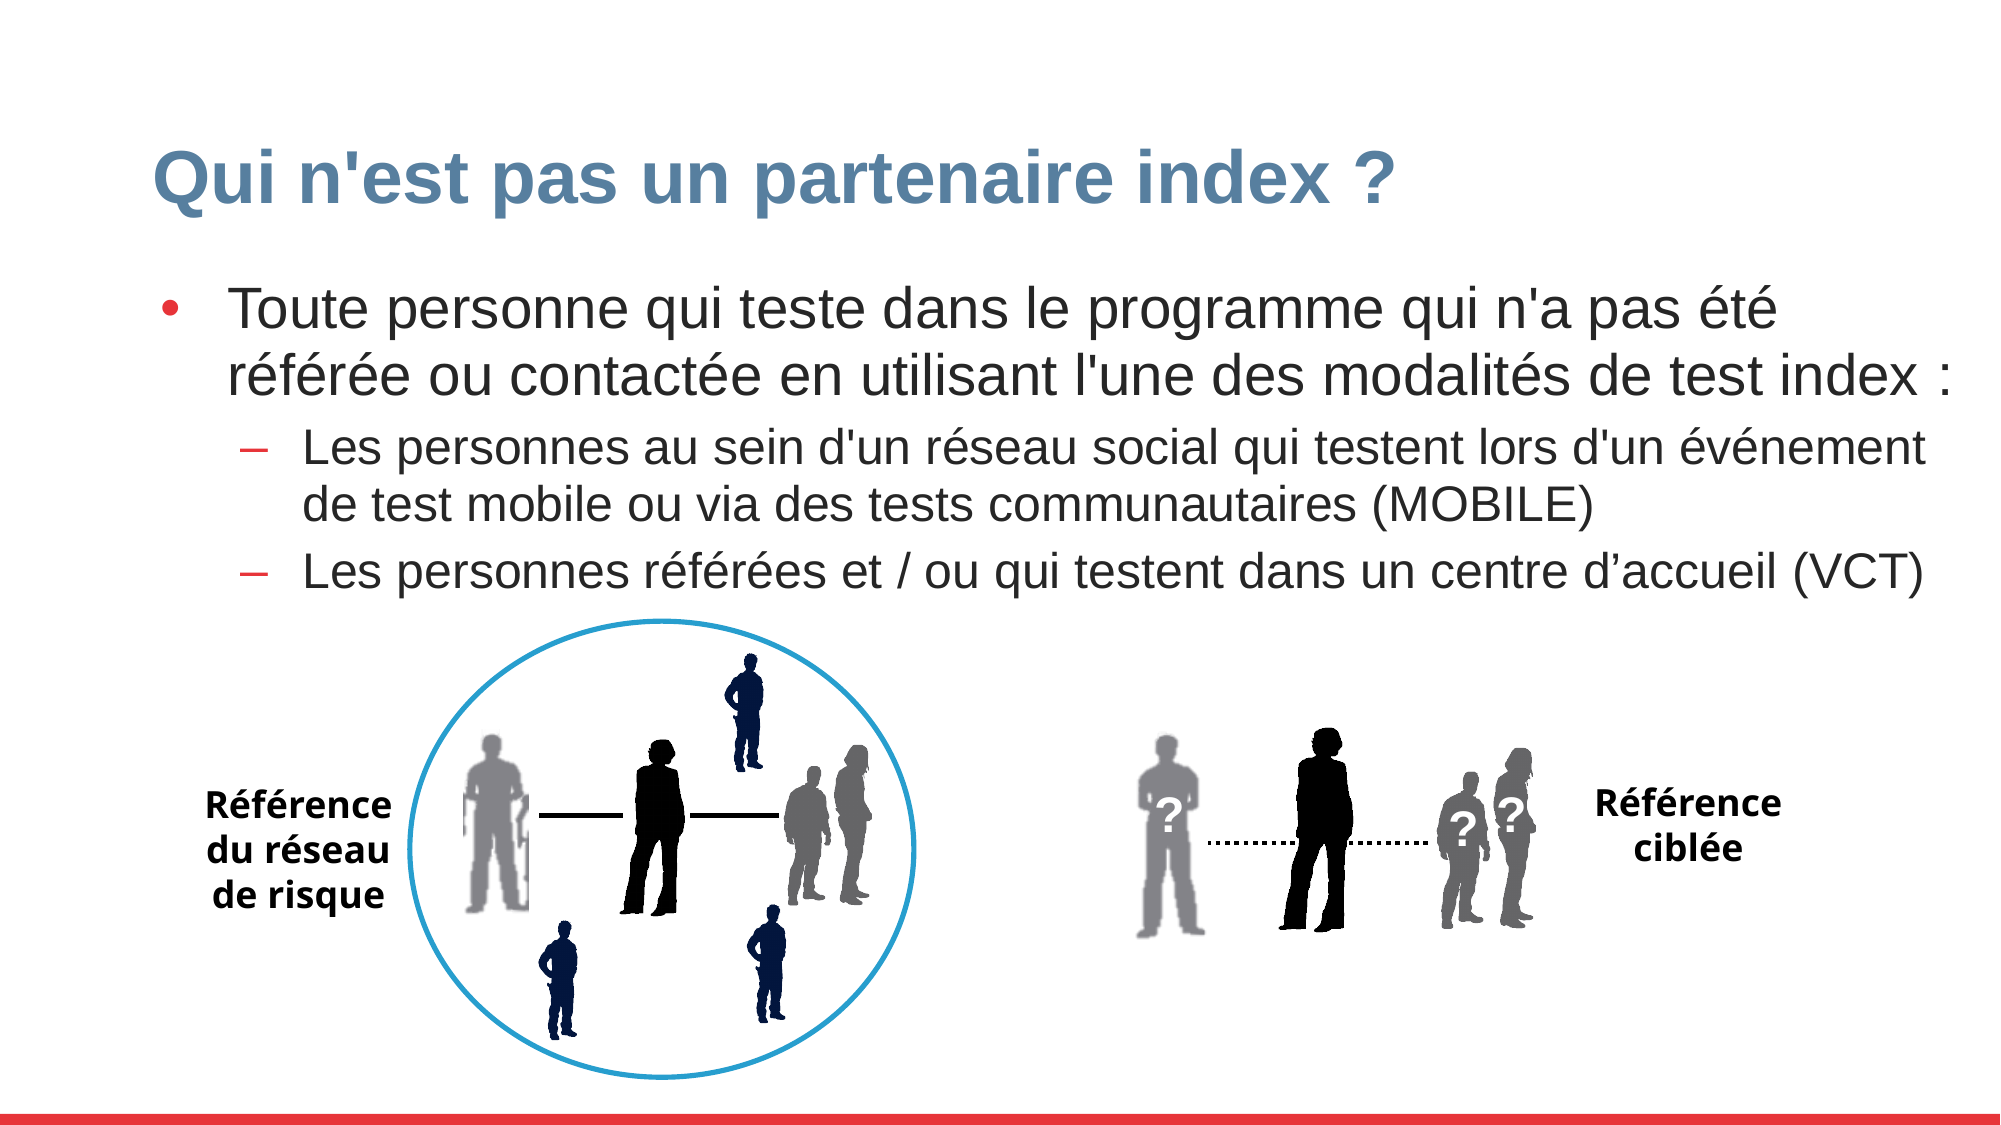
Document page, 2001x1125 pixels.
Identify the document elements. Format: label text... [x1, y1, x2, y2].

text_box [1128, 683, 1553, 943]
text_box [407, 618, 917, 1080]
text_box Référence du réseau de risque [185, 773, 407, 924]
title Qui n'est pas un partenaire index ? [137, 96, 1863, 228]
text_box Référence ciblée [1575, 771, 1802, 877]
list Toute personne qui teste dans le programme qui n'a pas été référée ou contactée en utilisant l'une des modalités de test index : Les personnes au sein d'un réseau social qui testent lors d'un événement de test mobile ou via des tests communautaires (MOBILE) Les personnes référées et / ou qui testent dans un centre d’accueil (VCT) [137, 268, 1987, 1078]
